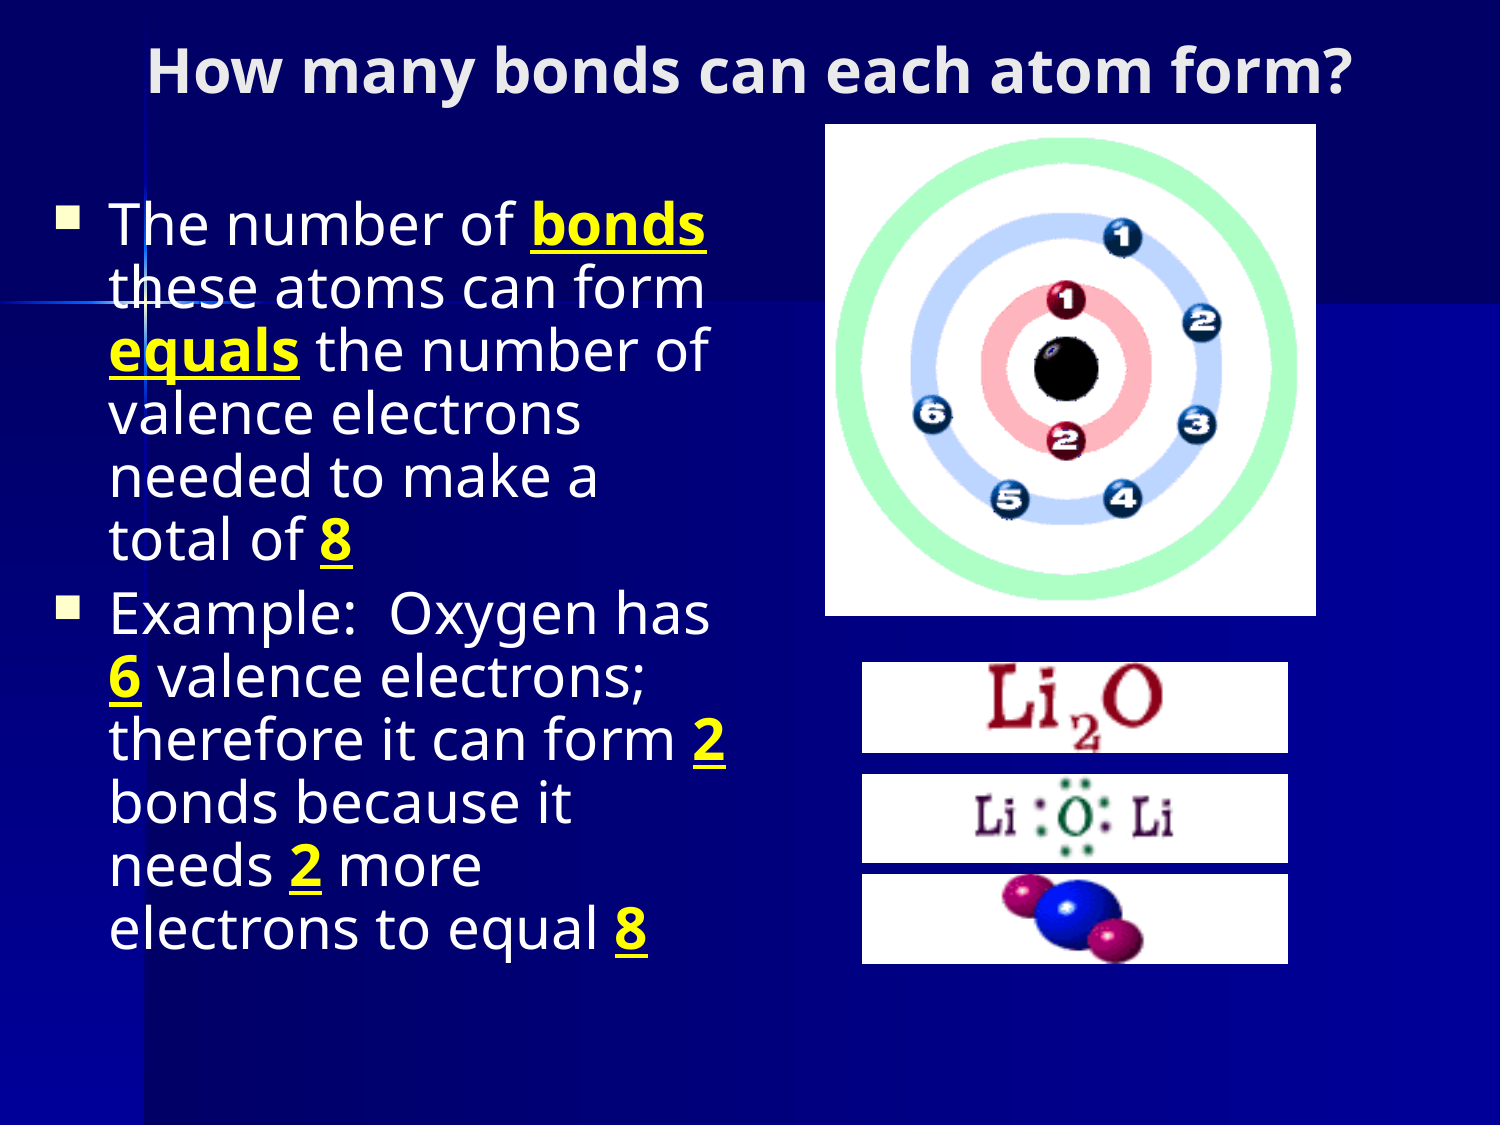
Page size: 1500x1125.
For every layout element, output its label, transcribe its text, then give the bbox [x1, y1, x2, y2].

picture [862, 774, 1288, 863]
picture [824, 124, 1316, 616]
title How many bonds can each atom form? [0, 0, 1500, 138]
picture [862, 874, 1288, 964]
list The number of bonds these atoms can form equals the number of valence electrons needed to make a total of 8 Example: Oxygen has 6 valence electrons; therefore it can form 2 bonds because it needs 2 more electrons to equal 8 [37, 187, 744, 1000]
picture [862, 662, 1288, 753]
